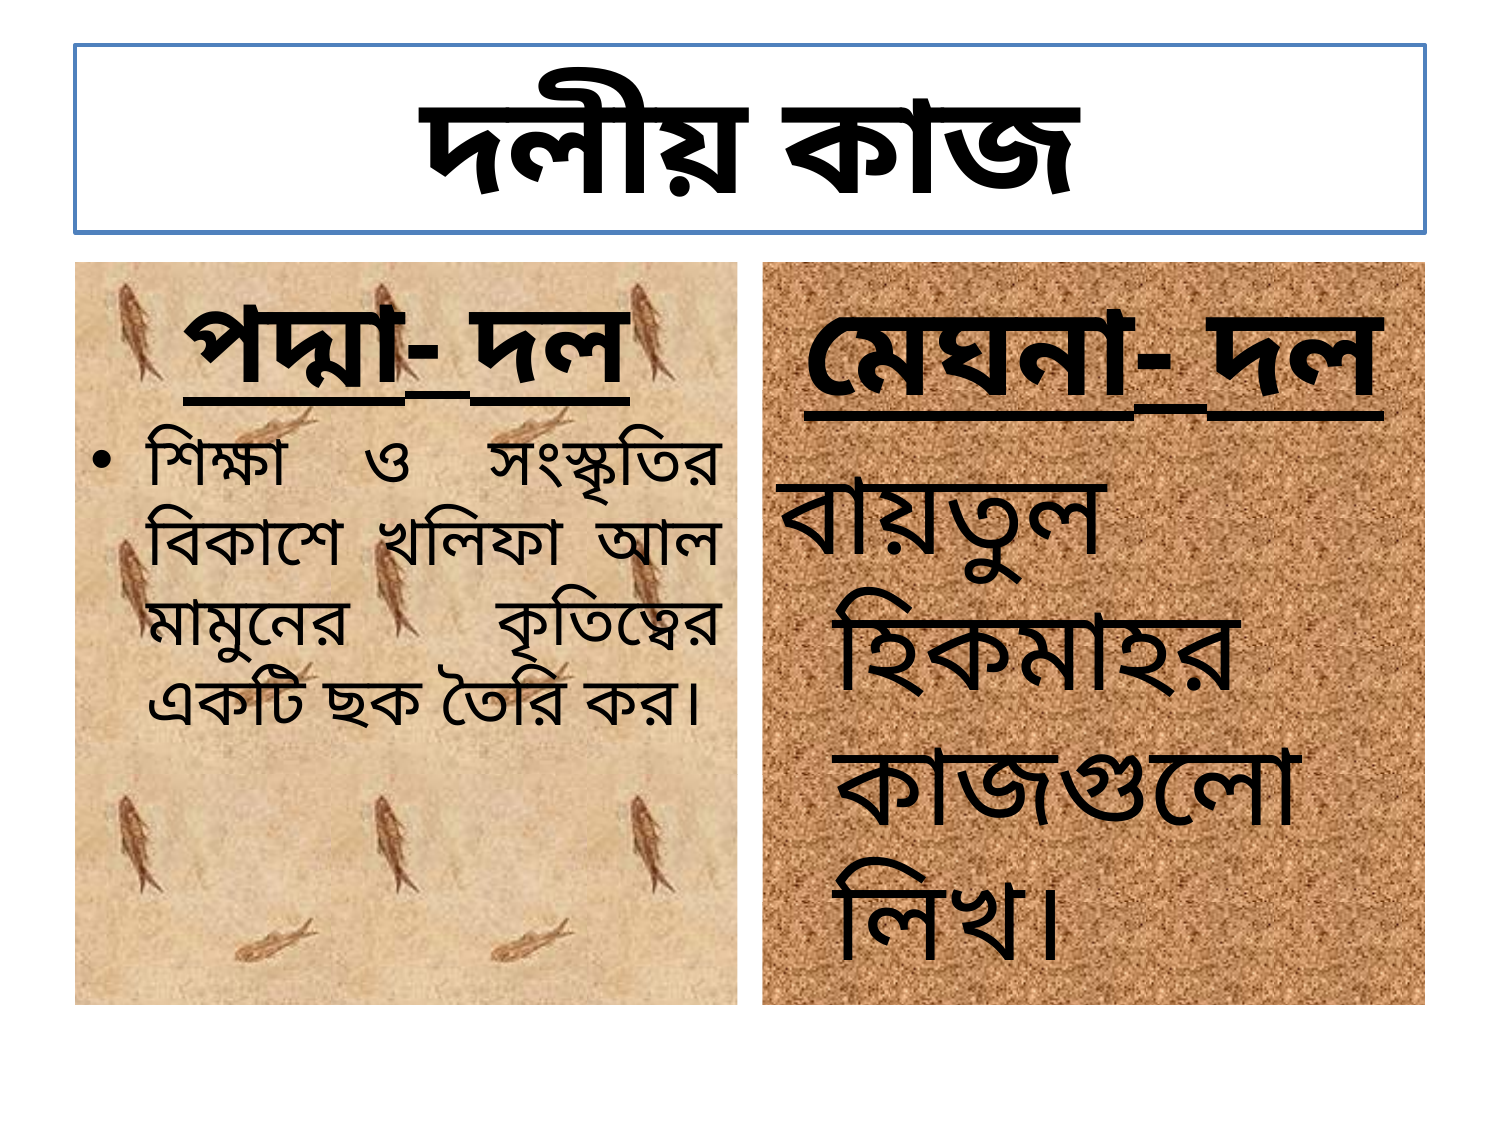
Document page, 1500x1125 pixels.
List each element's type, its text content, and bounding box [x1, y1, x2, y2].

list মেঘনা- দল বায়তুল হিকমাহর কাজগুলো লিখ। [762, 262, 1425, 1005]
title দলীয় কাজ [73, 43, 1427, 235]
list পদ্মা- দল শিক্ষা ও সংস্কৃতির বিকাশে খলিফা আল মামুনের কৃতিত্বের একটি ছক তৈরি কর। [75, 262, 738, 1005]
